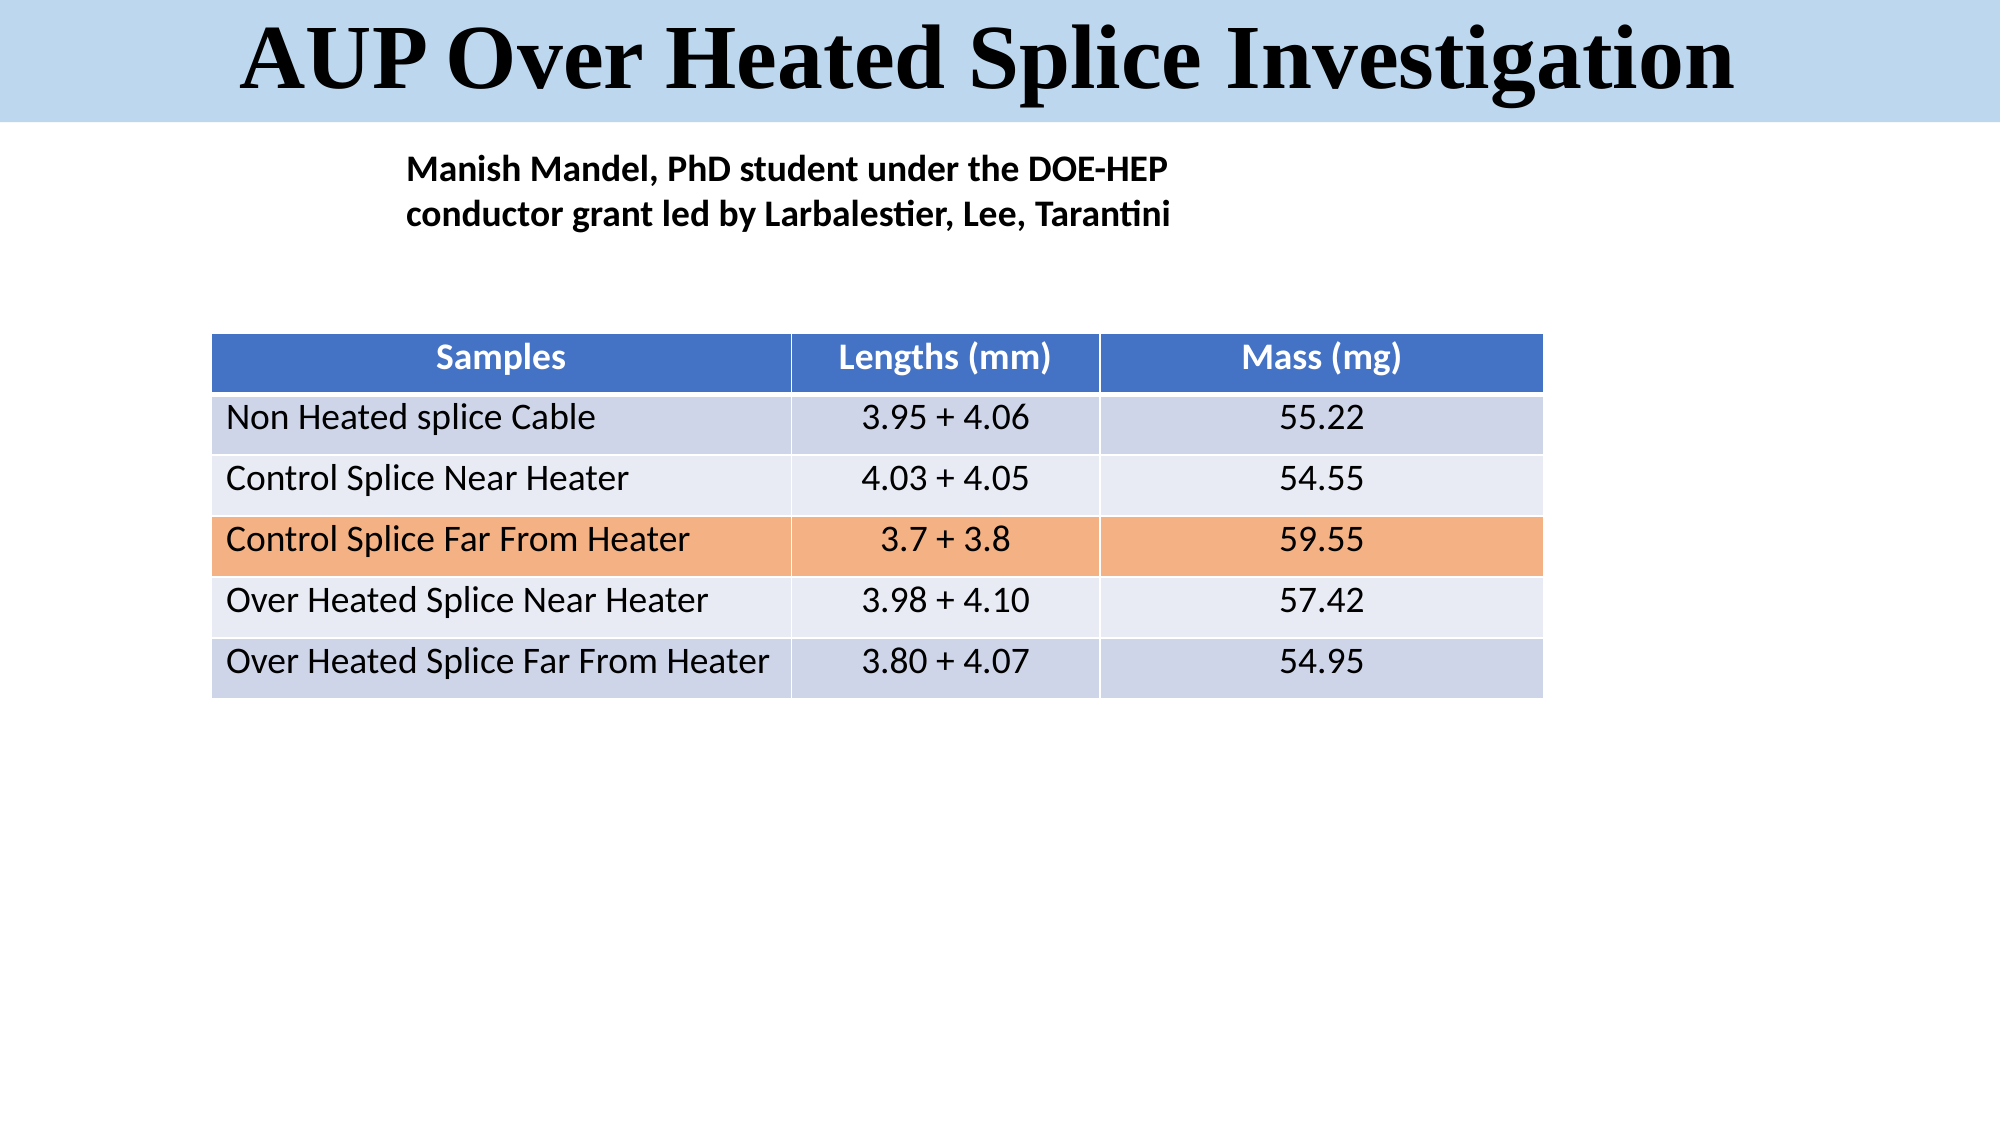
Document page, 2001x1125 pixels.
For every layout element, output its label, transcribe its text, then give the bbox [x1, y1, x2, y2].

table_cell 57.42 [1101, 578, 1543, 637]
table_header Mass (mg) [1101, 334, 1543, 392]
text_box Manish Mandel, PhD student under the DOE-HEP conductor grant led by Larbalestier, Lee, Tarantini [391, 136, 1265, 242]
table_cell 54.95 [1101, 639, 1543, 698]
table_cell 3.98 + 4.10 [792, 578, 1099, 637]
table_cell 4.03 + 4.05 [792, 456, 1099, 515]
table_cell Control Splice Far From Heater [212, 517, 791, 576]
table_cell 54.55 [1101, 456, 1543, 515]
table_header Lengths (mm) [792, 334, 1099, 392]
text_box AUP Over Heated Splice Investigation [0, 0, 2000, 123]
table_cell 59.55 [1101, 517, 1543, 576]
table_cell 3.7 + 3.8 [792, 517, 1099, 576]
table_cell 3.95 + 4.06 [792, 397, 1099, 454]
table_cell Control Splice Near Heater [212, 456, 791, 515]
table_cell Over Heated Splice Far From Heater [212, 639, 791, 698]
table_header Samples [212, 334, 791, 392]
table_cell 55.22 [1101, 397, 1543, 454]
table_cell Over Heated Splice Near Heater [212, 578, 791, 637]
table_cell 3.80 + 4.07 [792, 639, 1099, 698]
table_cell Non Heated splice Cable [212, 397, 791, 454]
